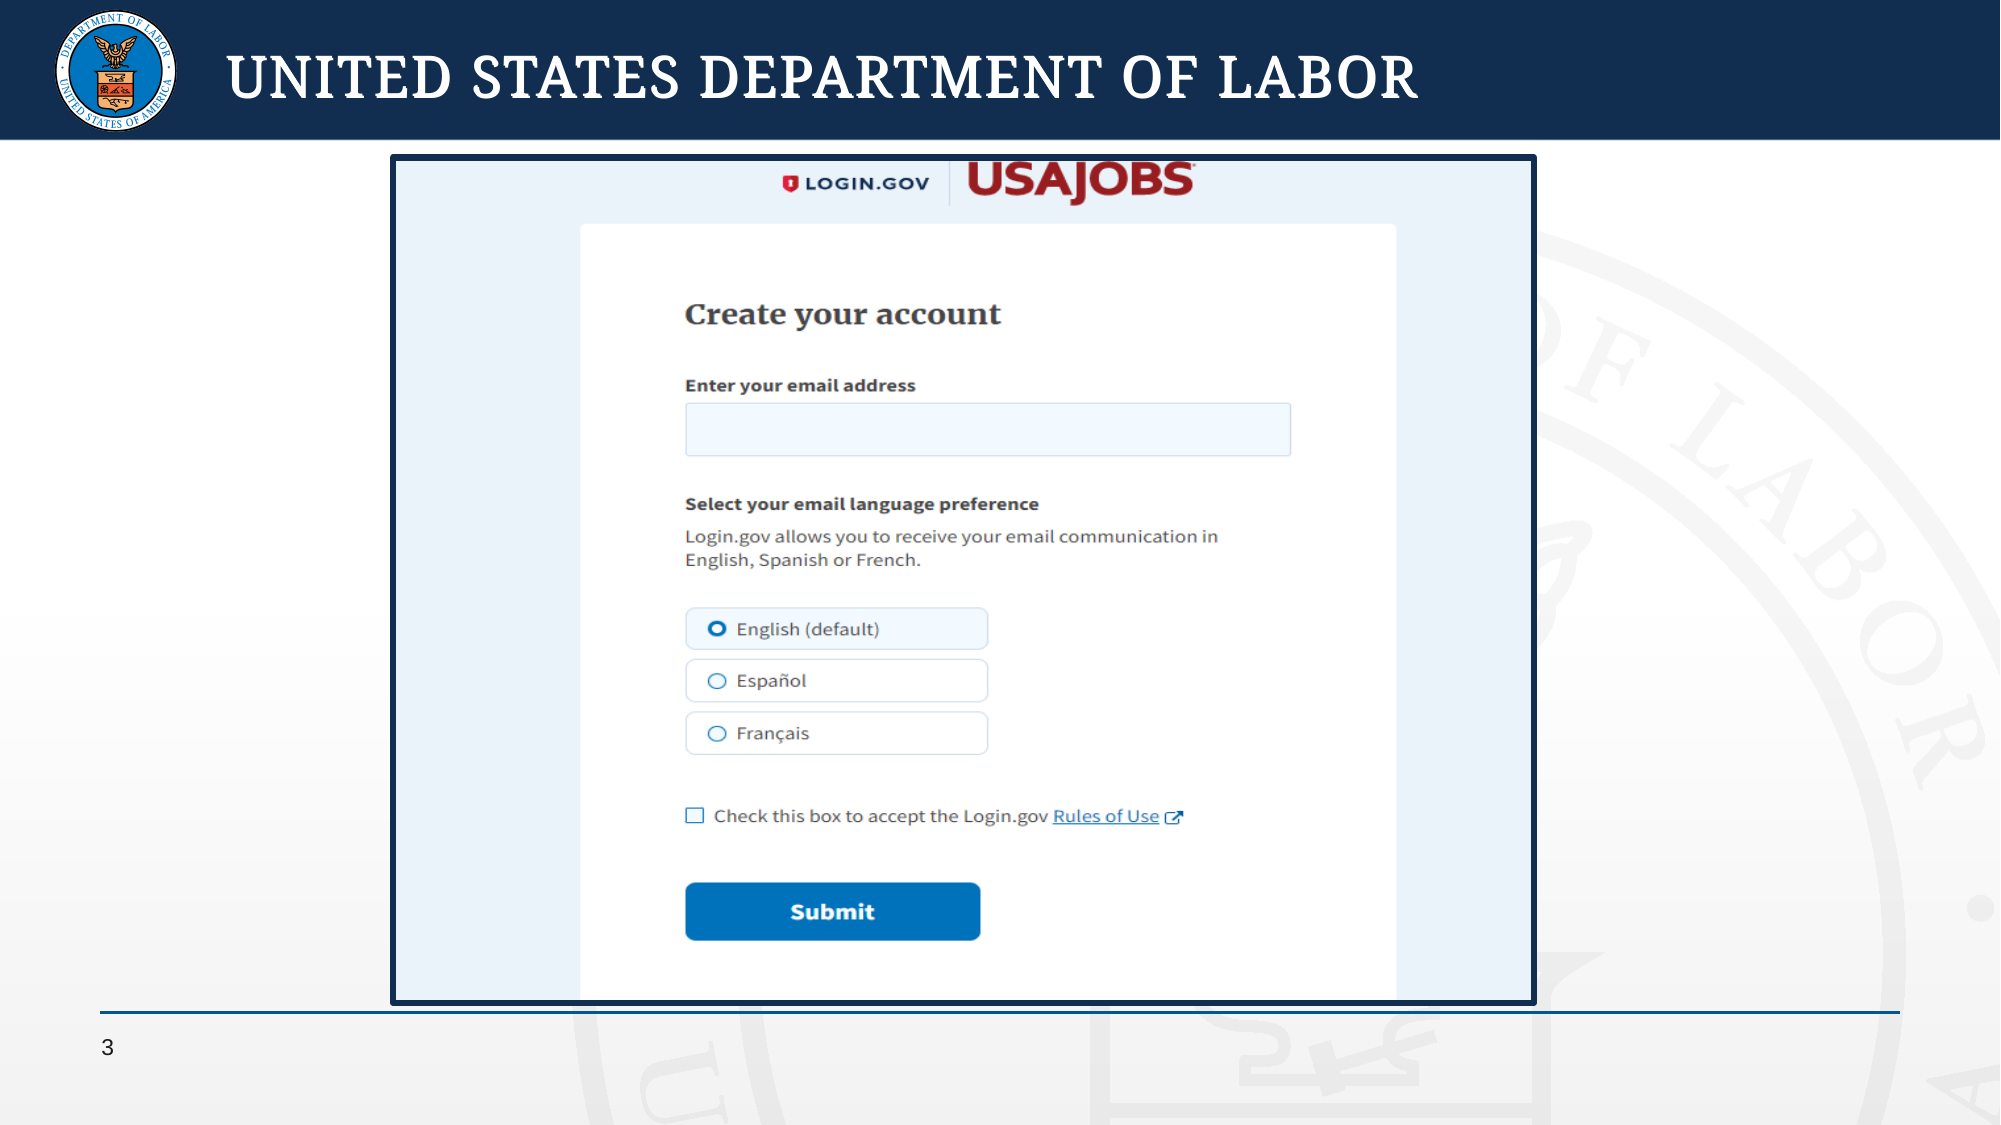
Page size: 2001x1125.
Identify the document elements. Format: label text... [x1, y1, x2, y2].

slide_number 3 [101, 1027, 252, 1065]
title [100, 29, 1826, 248]
text_box [232, 90, 1790, 315]
picture [0, 0, 2000, 1125]
